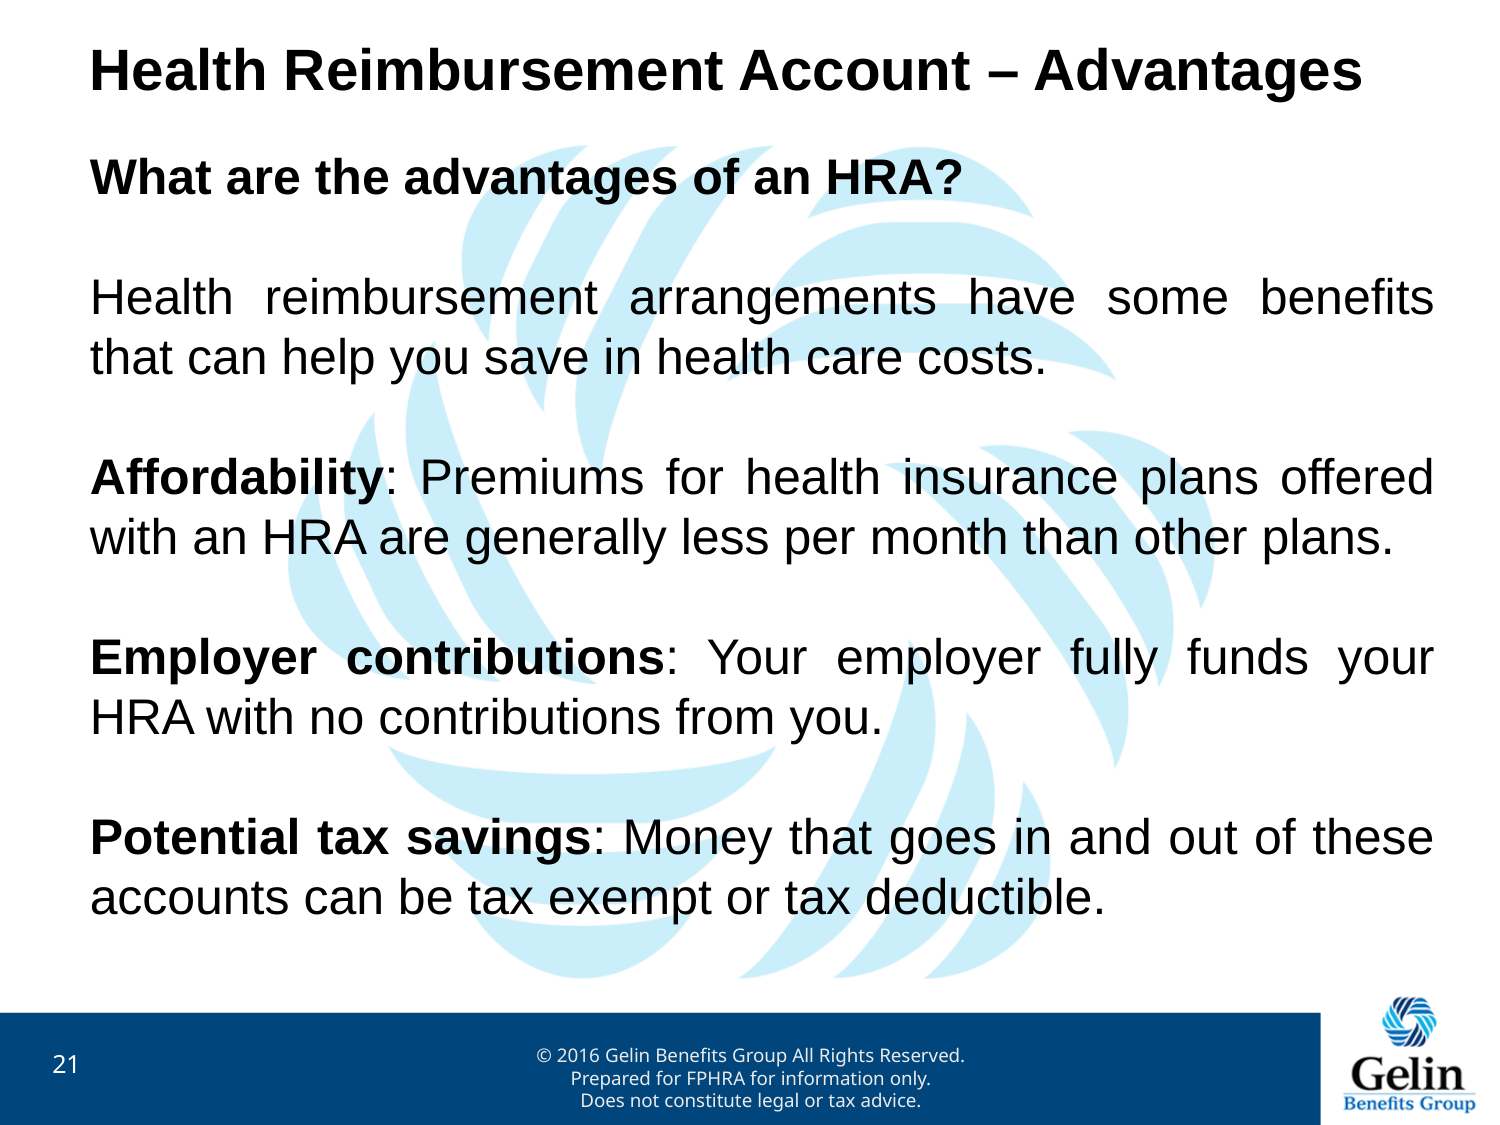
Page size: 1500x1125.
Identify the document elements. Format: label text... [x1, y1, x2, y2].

picture [0, 0, 1500, 1125]
text_box Health Reimbursement Account – Advantages [75, 24, 1475, 110]
text_box What are the advantages of an HRA? Health reimbursement arrangements have some benefits that can help you save in health care costs. Affordability: Premiums for health insurance plans offered with an HRA are generally less per month than other plans. Employer contributions: Your employer fully funds your HRA with no contributions from you. Potential tax savings: Money that goes in and out of these accounts can be tax exempt or tax deductible. [75, 137, 1450, 933]
text_box [74, 124, 1413, 275]
